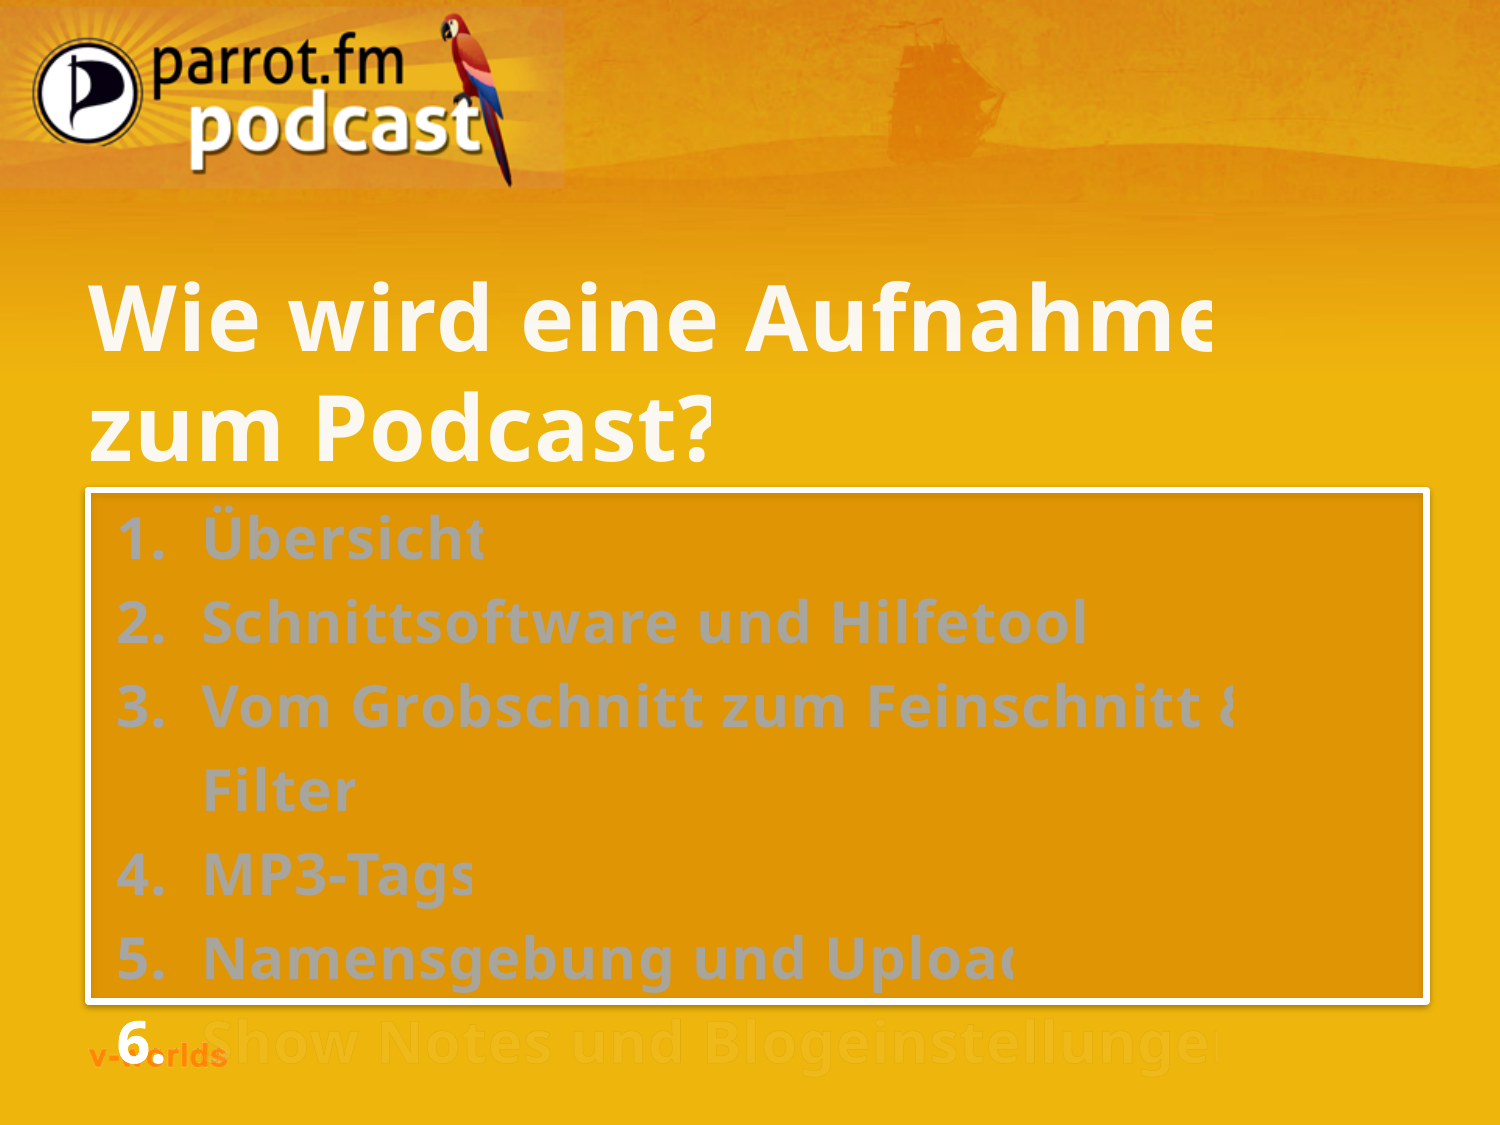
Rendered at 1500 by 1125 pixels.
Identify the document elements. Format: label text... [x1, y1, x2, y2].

text_box Übersicht Schnittsoftware und Hilfetools Vom Grobschnitt zum Feinschnitt & Filter MP3-Tags Namensgebung und Upload Show Notes und Blogeinstellungen [101, 479, 1427, 1083]
title Wie wird eine Aufnahme zum Podcast? [73, 249, 1436, 490]
text_box [85, 490, 101, 1005]
picture [0, 0, 1500, 1125]
